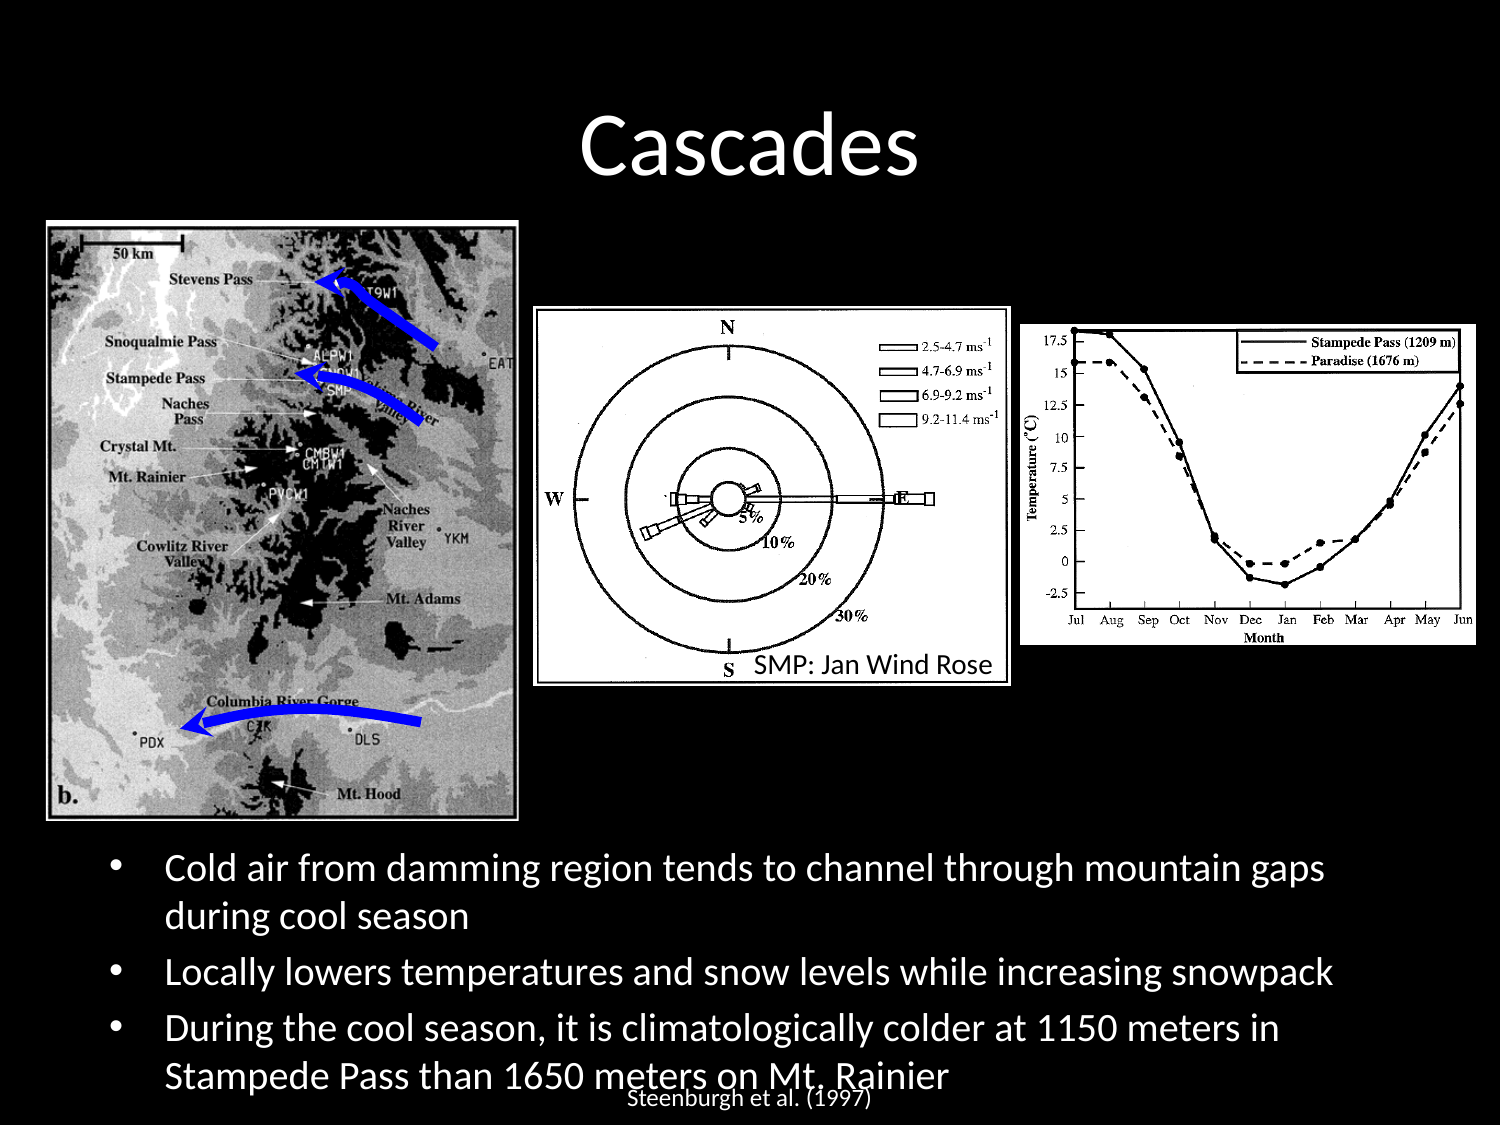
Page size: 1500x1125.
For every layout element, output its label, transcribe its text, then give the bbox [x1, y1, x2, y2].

picture [1020, 324, 1476, 645]
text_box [45, 220, 519, 822]
picture [532, 306, 1011, 686]
title Cascades [75, 45, 1425, 233]
text_box Steenburgh et al. (1997) [612, 1074, 888, 1120]
list Cold air from damming region tends to channel through mountain gaps during cool season Locally lowers temperatures and snow levels while increasing snowpack During the cool season, it is climatologically colder at 1150 meters in Stampede Pass than 1650 meters on Mt. Rainier [94, 833, 1409, 1108]
